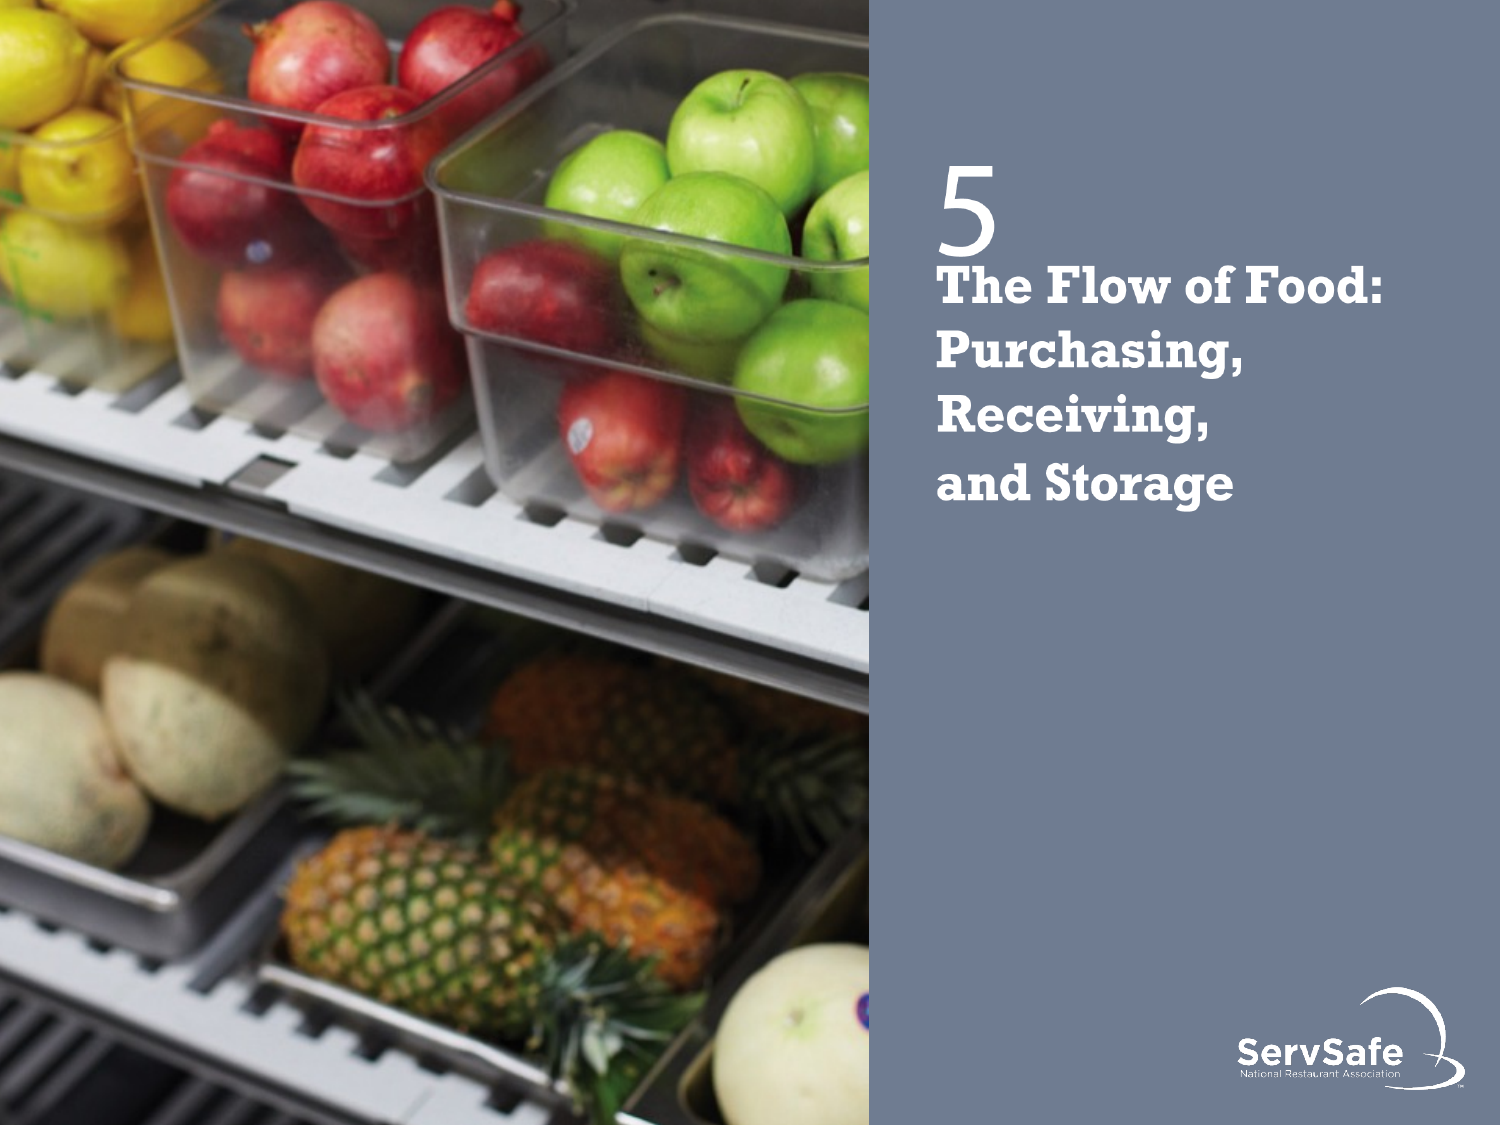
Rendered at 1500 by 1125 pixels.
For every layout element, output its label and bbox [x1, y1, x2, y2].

picture [1237, 987, 1465, 1090]
picture [936, 166, 1381, 512]
picture [0, 0, 869, 1125]
